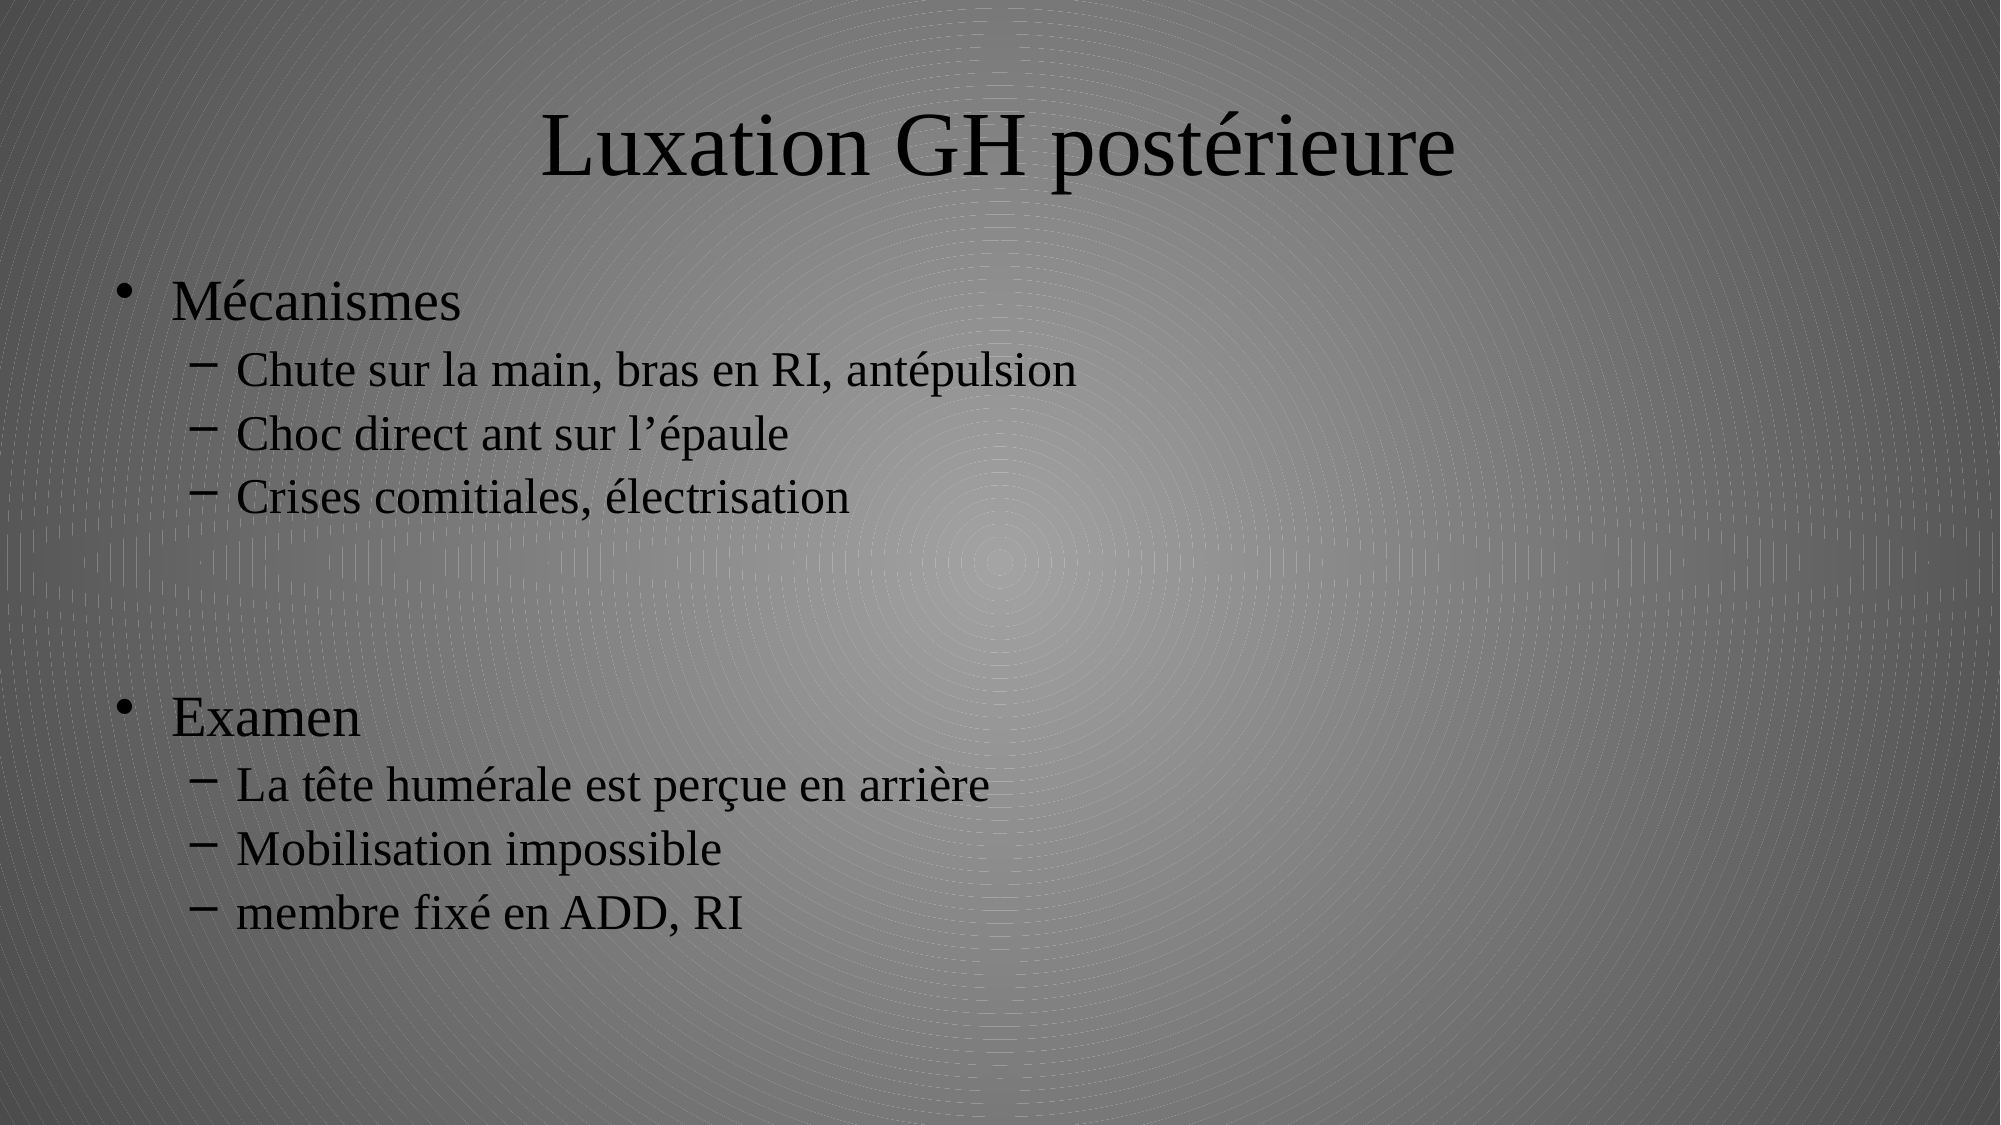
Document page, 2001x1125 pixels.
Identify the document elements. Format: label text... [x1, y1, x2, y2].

title Luxation GH postérieure [99, 44, 1901, 233]
list Mécanismes Chute sur la main, bras en RI, antépulsion Choc direct ant sur l’épaule Crises comitiales, électrisation Examen La tête humérale est perçue en arrière Mobilisation impossible membre fixé en ADD, RI [99, 262, 1901, 1006]
